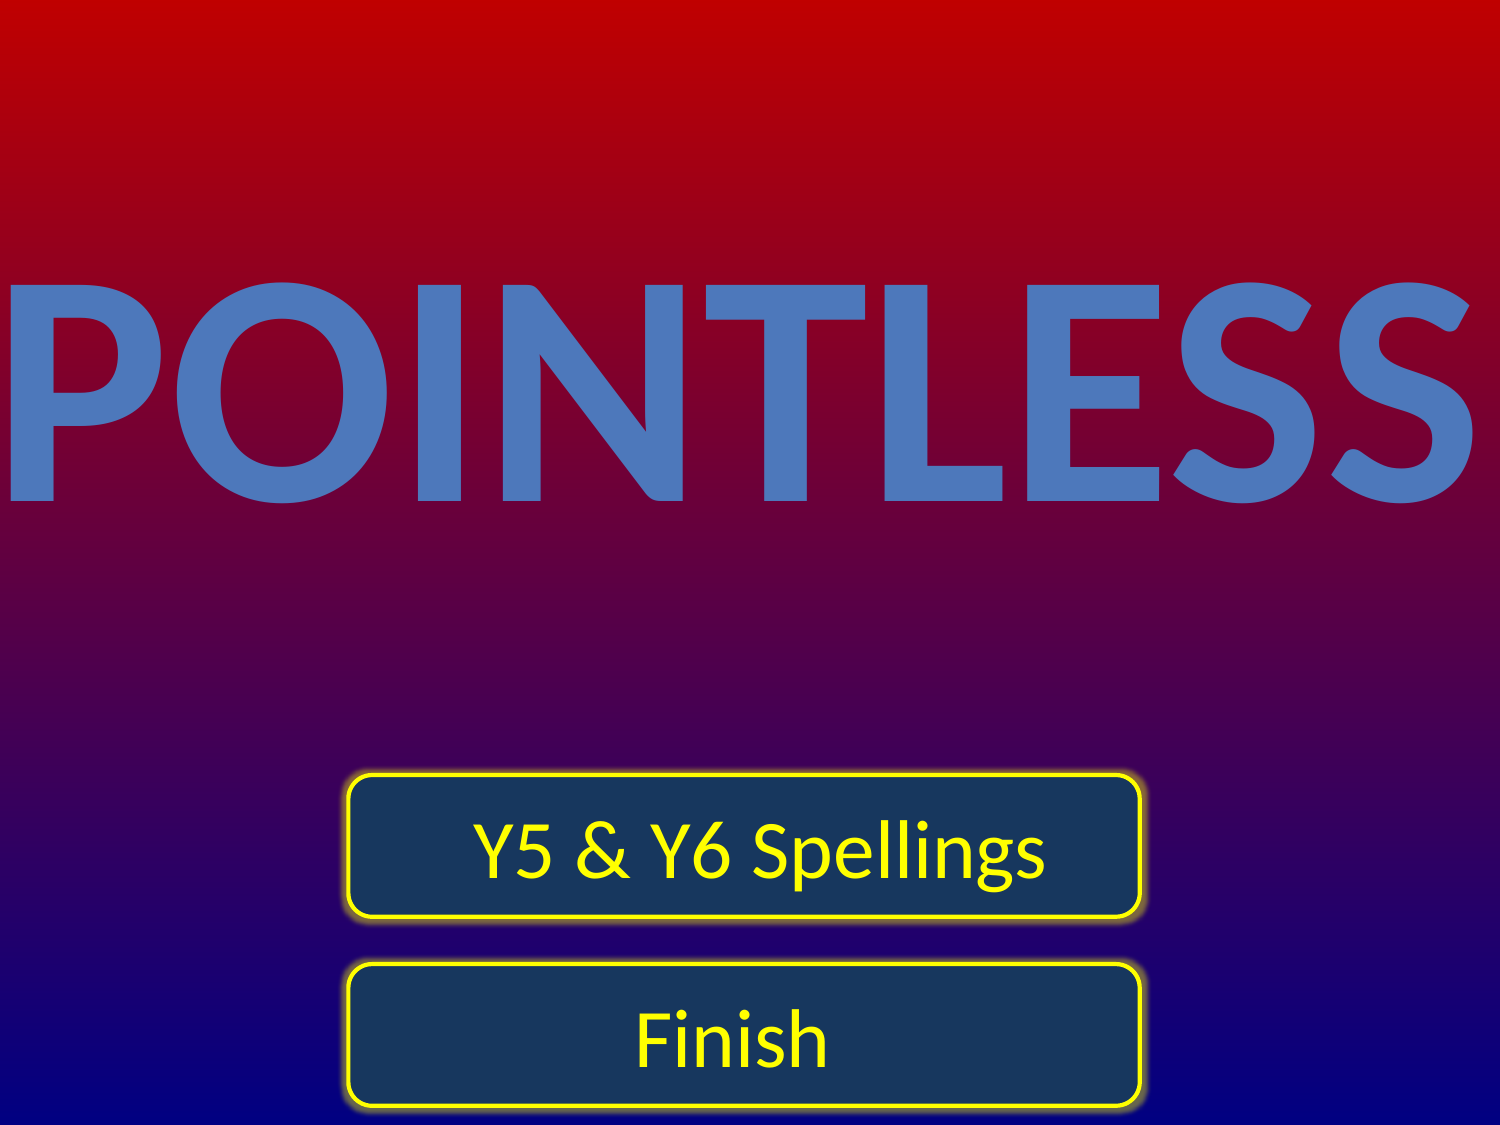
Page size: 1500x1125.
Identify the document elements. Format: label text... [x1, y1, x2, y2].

text_box Finish [619, 976, 963, 1092]
text_box Y5 & Y6 Spellings [458, 787, 1081, 903]
text_box [346, 772, 1142, 919]
text_box Pointless [0, 160, 1499, 576]
text_box [346, 961, 1142, 1108]
